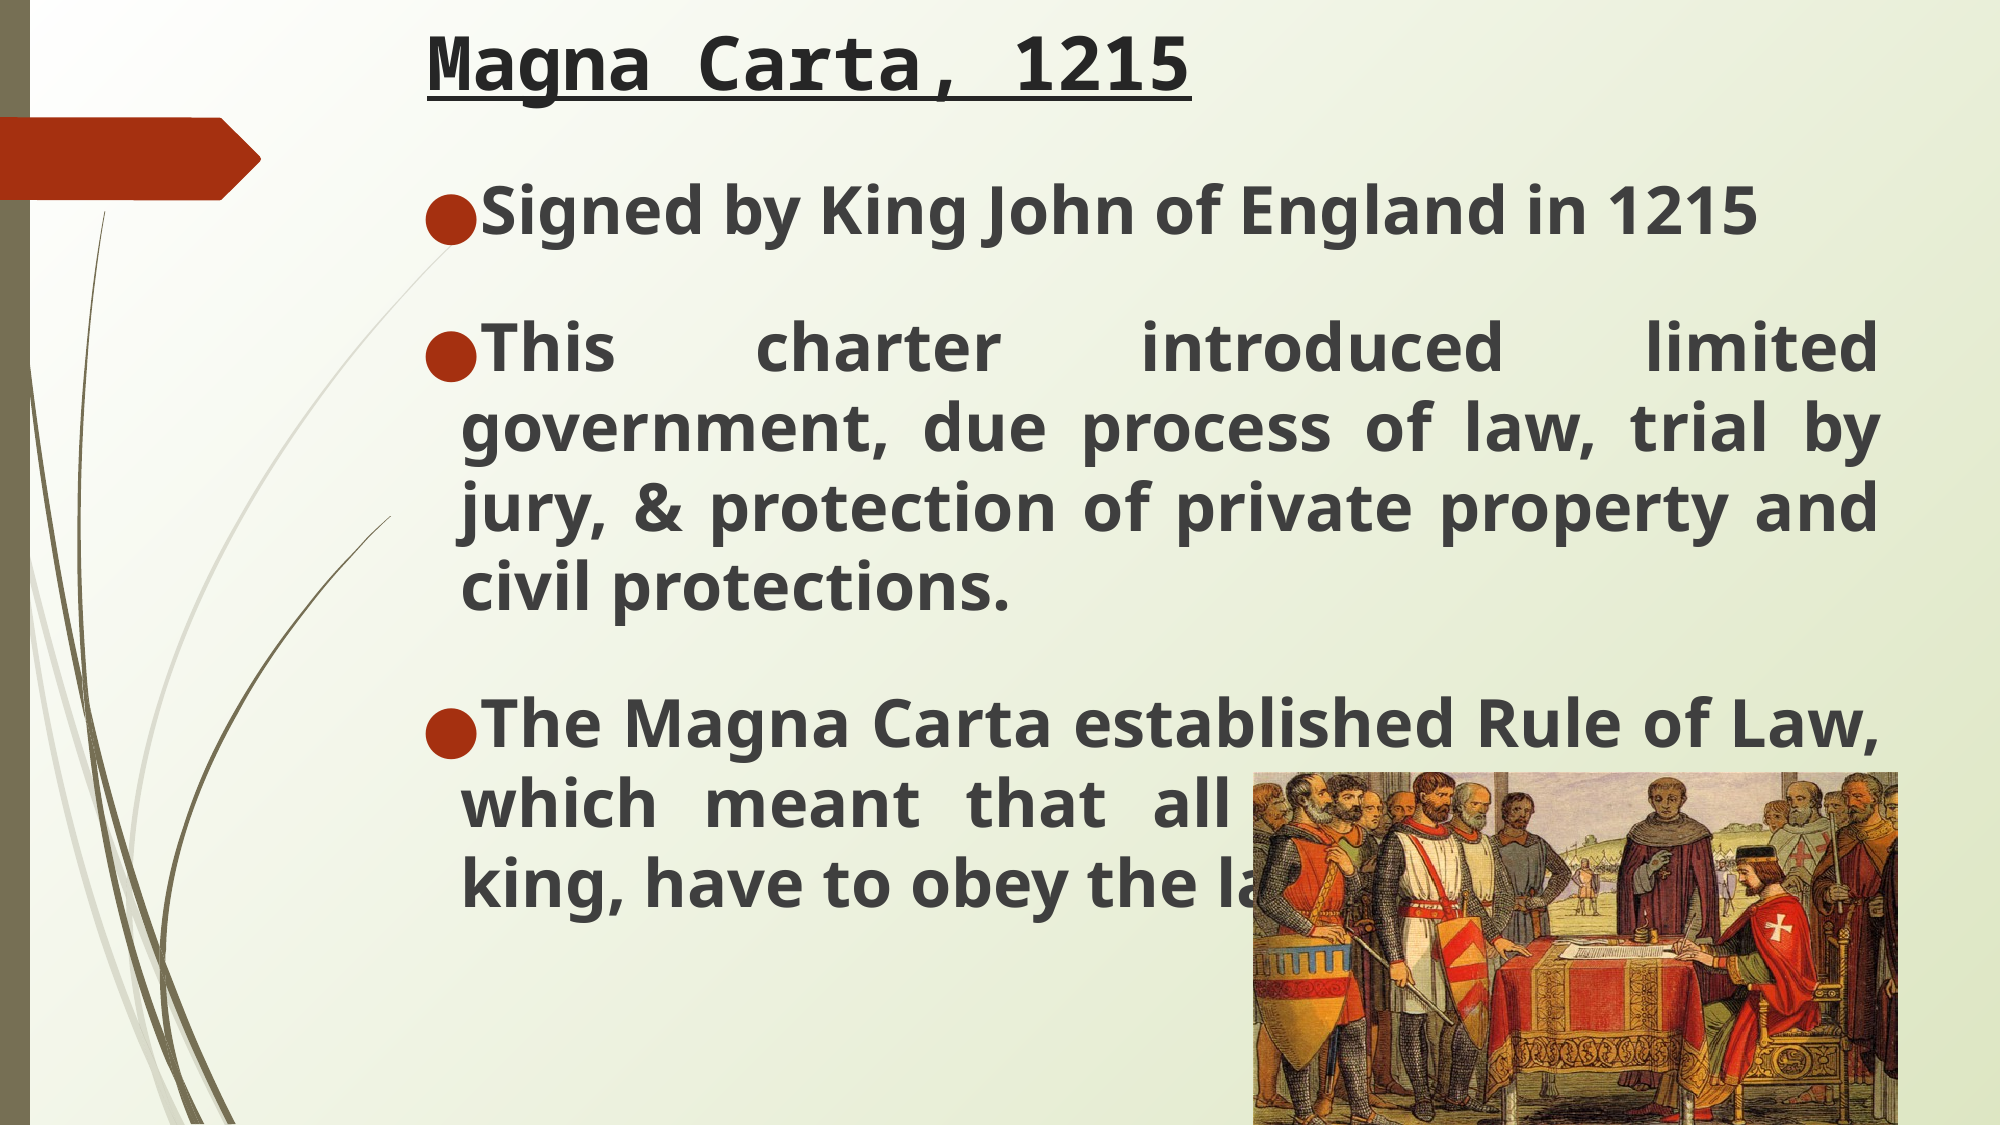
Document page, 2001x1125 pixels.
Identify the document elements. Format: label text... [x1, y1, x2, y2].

list Signed by King John of England in 1215 This charter introduced limited government, due process of law, trial by jury, & protection of private property and civil protections. The Magna Carta established Rule of Law, which meant that all people, even the king, have to obey the laws [388, 152, 1898, 773]
picture [1253, 772, 1898, 1125]
title Magna Carta, 1215 [412, 0, 1874, 152]
